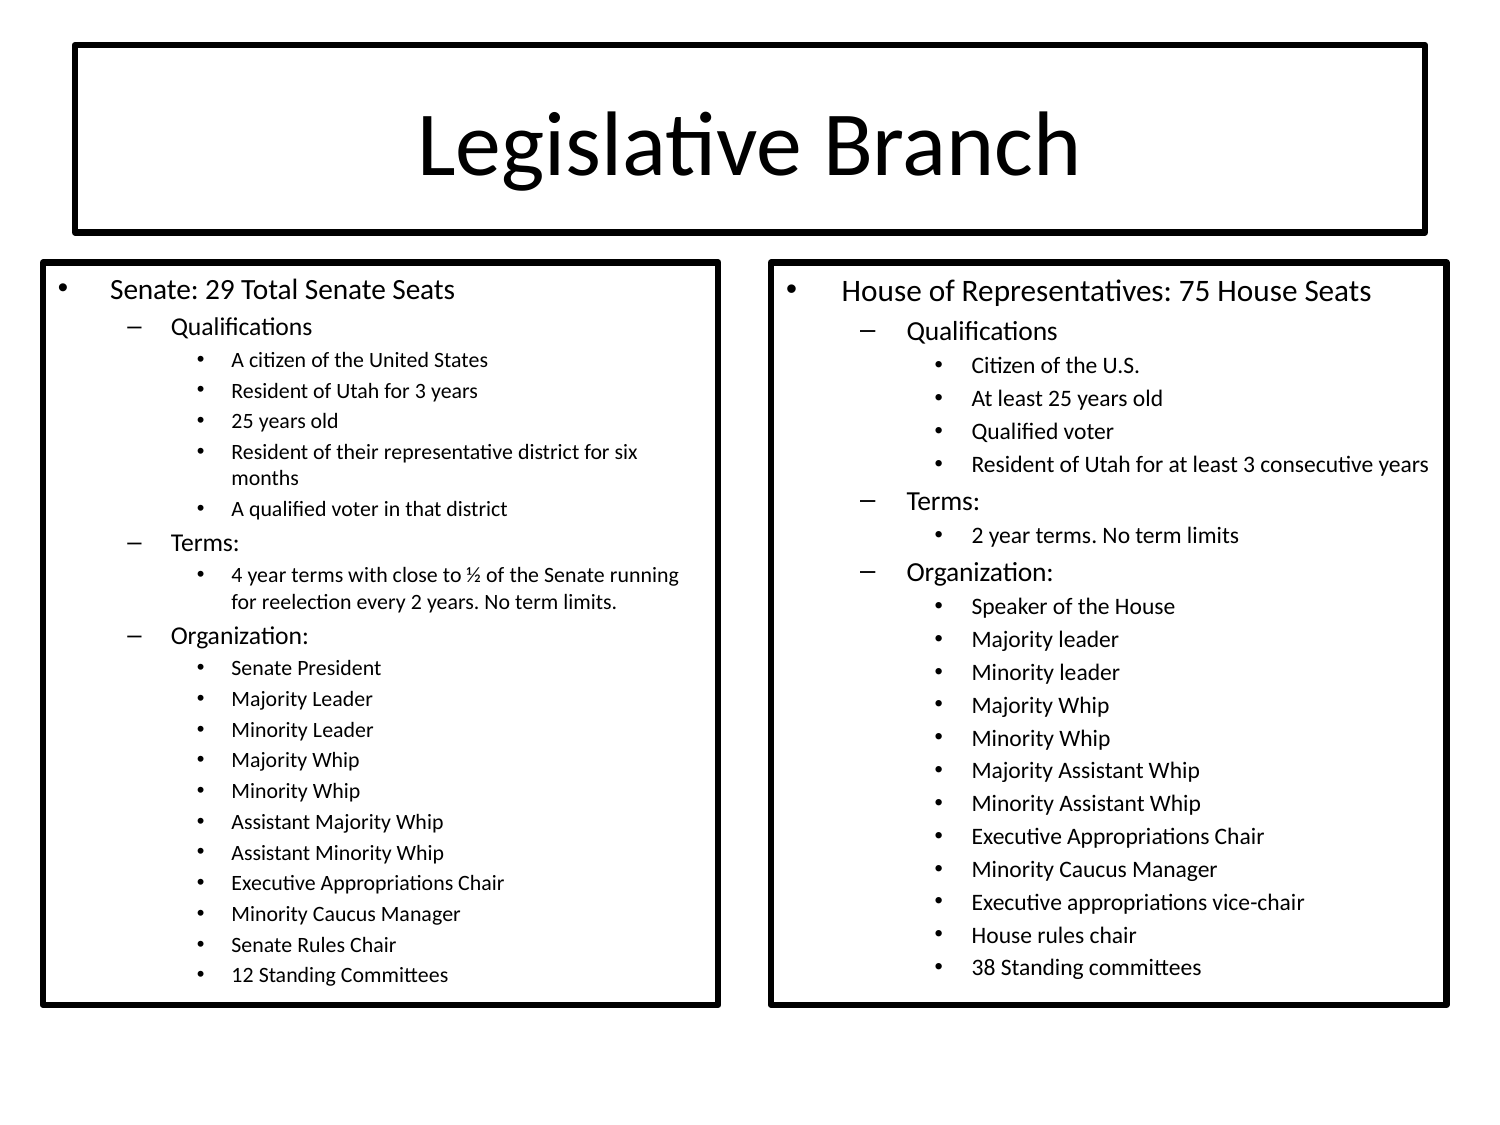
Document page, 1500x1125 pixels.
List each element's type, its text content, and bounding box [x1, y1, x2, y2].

title Legislative Branch [75, 45, 1425, 233]
list Senate: 29 Total Senate Seats Qualifications A citizen of the United States Resident of Utah for 3 years 25 years old Resident of their representative district for six months A qualified voter in that district Terms: 4 year terms with close to ½ of the Senate running for reelection every 2 years. No term limits. Organization: Senate President Majority Leader Minority Leader Majority Whip Minority Whip Assistant Majority Whip Assistant Minority Whip Executive Appropriations Chair Minority Caucus Manager Senate Rules Chair 12 Standing Committees [42, 262, 719, 1005]
text_box House of Representatives: 75 House Seats Qualifications Citizen of the U.S. At least 25 years old Qualified voter Resident of Utah for at least 3 consecutive years Terms: 2 year terms. No term limits Organization: Speaker of the House Majority leader Minority leader Majority Whip Minority Whip Majority Assistant Whip Minority Assistant Whip Executive Appropriations Chair Minority Caucus Manager Executive appropriations vice-chair House rules chair 38 Standing committees [771, 262, 1447, 1005]
